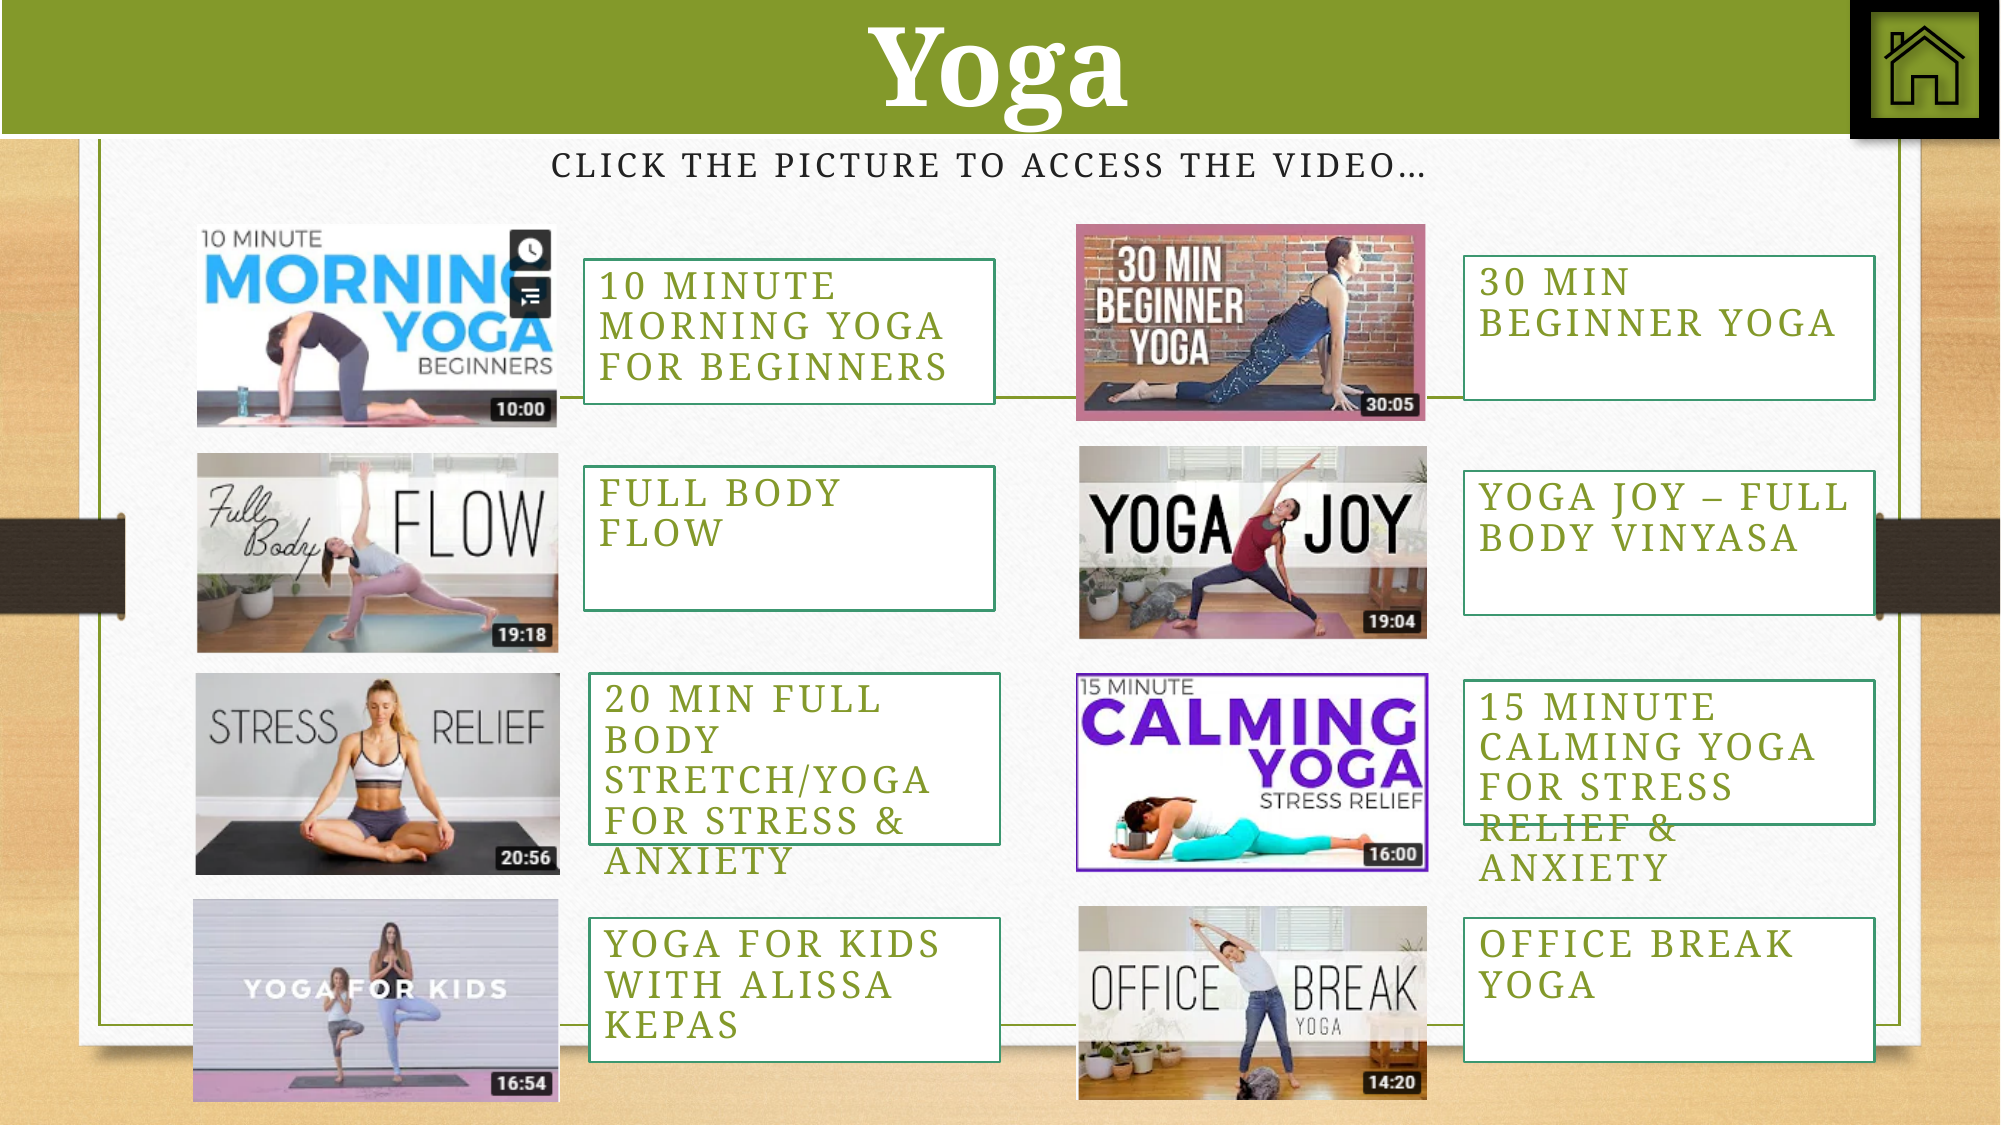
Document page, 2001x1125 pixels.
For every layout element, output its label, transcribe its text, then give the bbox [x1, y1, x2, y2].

text_box 10 minute morning yoga for beginners [583, 258, 996, 405]
picture [0, 0, 2001, 1125]
picture [1870, 11, 1979, 119]
text_box 20 min full body stretch/yoga for stress & anxiety [588, 672, 1001, 846]
text_box Office break yoga [1463, 917, 1876, 1063]
text_box Yoga for kids with Alissa kepas [588, 917, 1001, 1063]
text_box Click the picture to access the video… [535, 129, 1464, 366]
text_box 30 min beginner yoga [1463, 255, 1876, 401]
text_box 15 minute calming yoga for stress relief & anxiety [1463, 679, 1876, 826]
title Yoga [0, 0, 1850, 139]
text_box Yoga joy – full body vinyasa [1463, 470, 1876, 616]
text_box Full Body Flow [583, 465, 996, 612]
